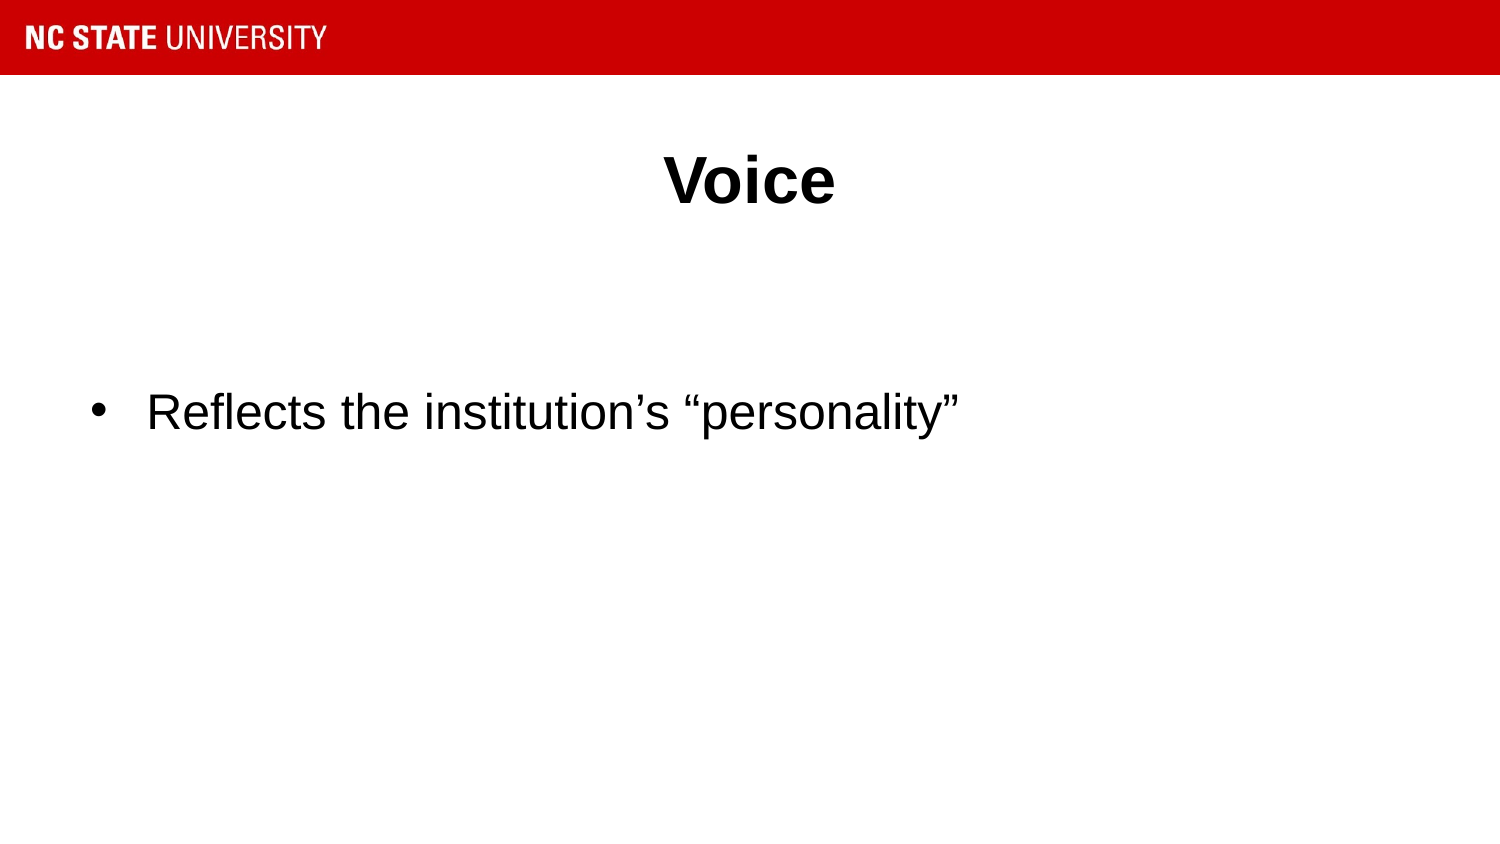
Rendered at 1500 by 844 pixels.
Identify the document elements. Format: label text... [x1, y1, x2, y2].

list Reflects the institution’s “personality” [75, 371, 1425, 754]
title Voice [75, 110, 1425, 243]
picture [0, 0, 1500, 75]
